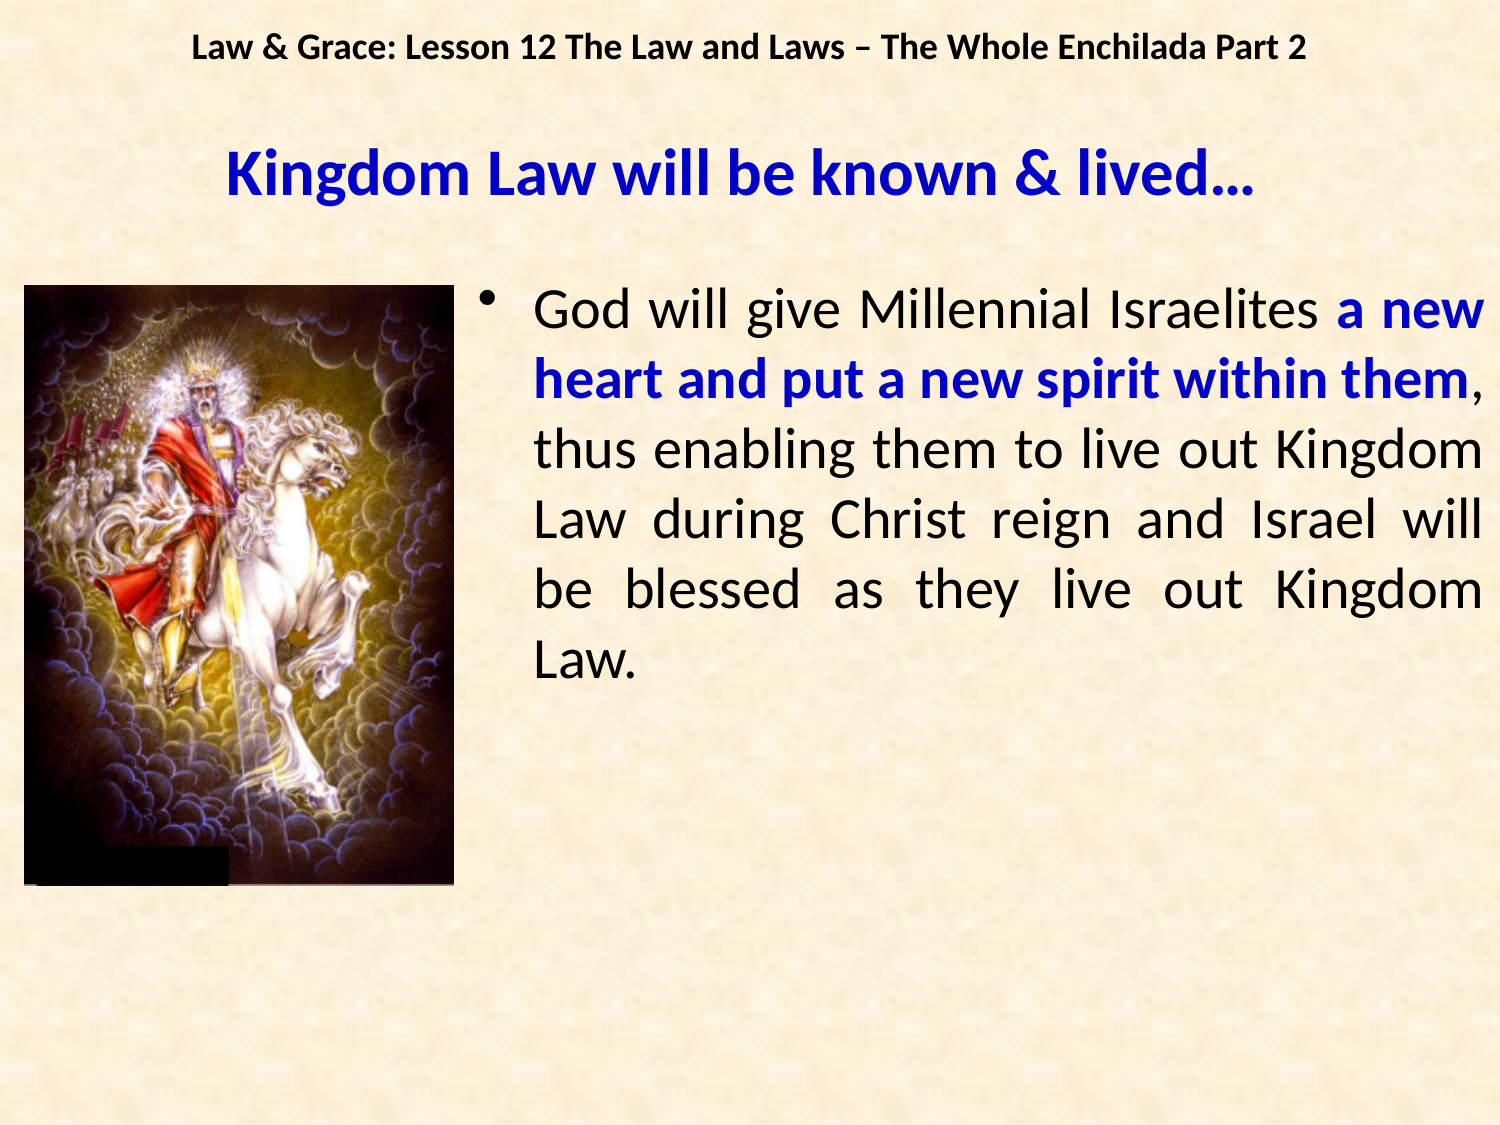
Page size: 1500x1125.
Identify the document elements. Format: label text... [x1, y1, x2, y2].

picture [0, 0, 1500, 112]
text_box Kingdom Law will be known & lived… [0, 112, 1500, 225]
list God will give Millennial Israelites a new heart and put a new spirit within them, thus enabling them to live out Kingdom Law during Christ reign and Israel will be blessed as they live out Kingdom Law. [462, 262, 1500, 713]
text_box Law & Grace: Lesson 12 The Law and Laws – The Whole Enchilada Part 2 [174, 14, 1325, 75]
picture [0, 225, 1500, 1125]
